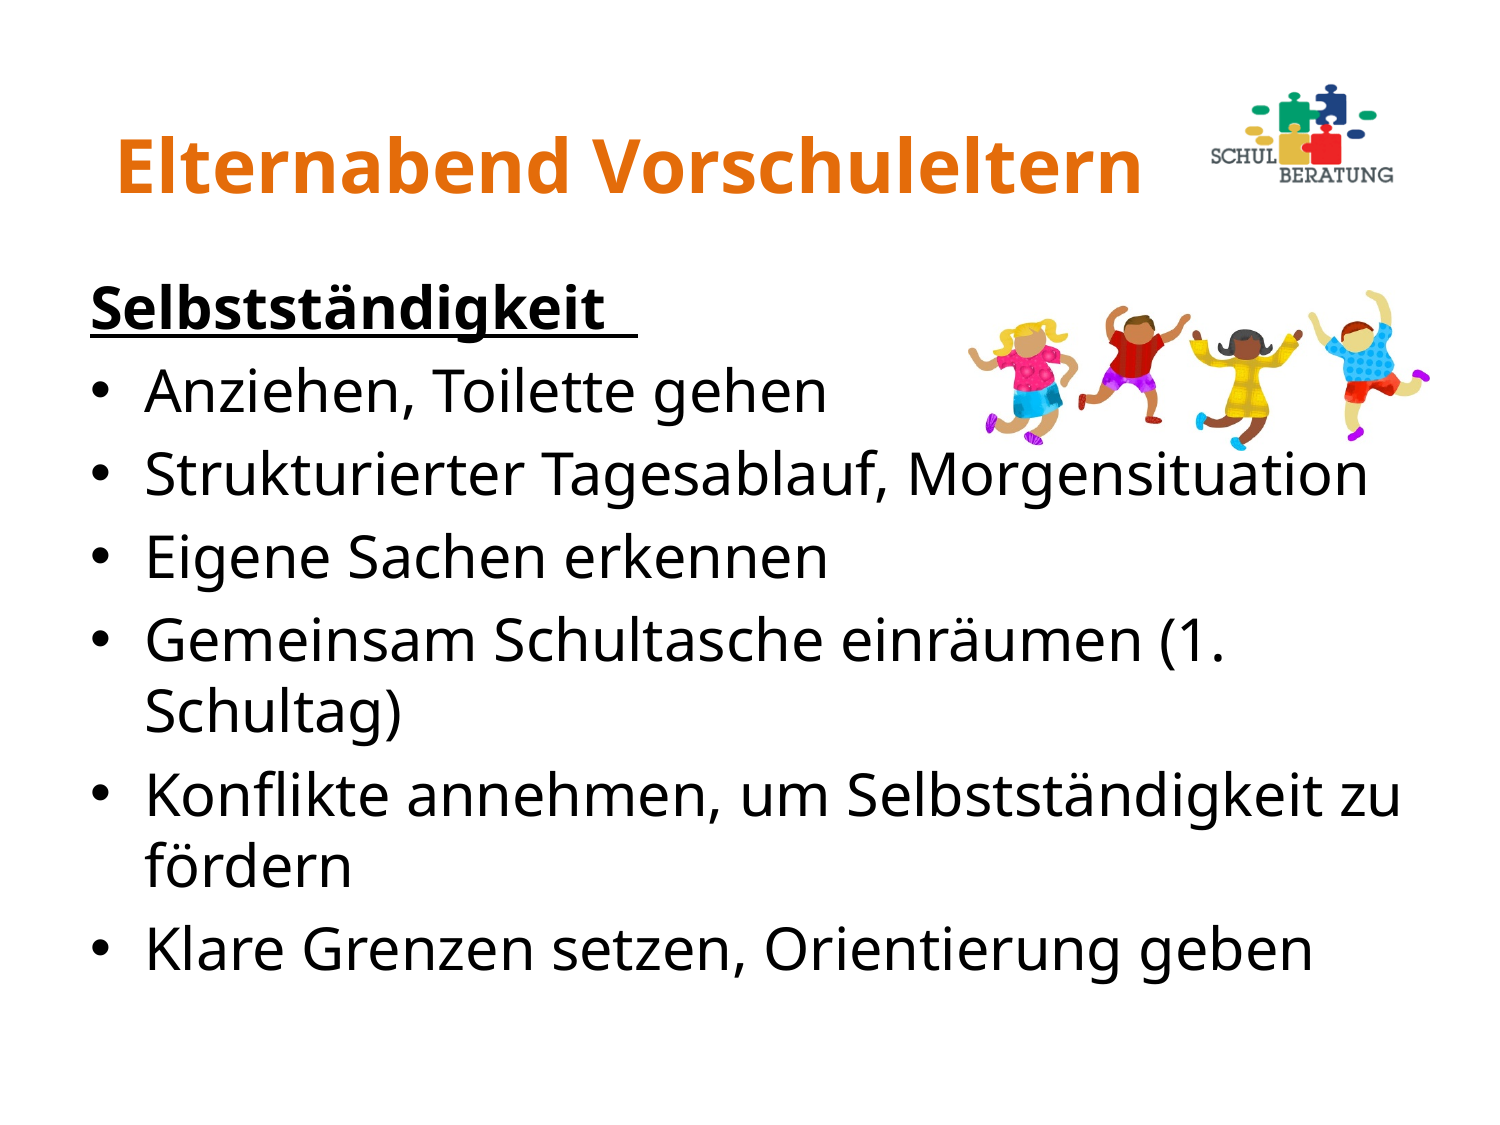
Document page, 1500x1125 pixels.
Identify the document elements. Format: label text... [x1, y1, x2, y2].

picture [1198, 59, 1412, 198]
picture [968, 290, 1430, 452]
list Selbstständigkeit Anziehen, Toilette gehen Strukturierter Tagesablauf, Morgensituation Eigene Sachen erkennen Gemeinsam Schultasche einräumen (1. Schultag) Konflikte annehmen, um Selbstständigkeit zu fördern Klare Grenzen setzen, Orientierung geben [75, 262, 1425, 1005]
text_box Elternabend Vorschuleltern [99, 70, 1450, 258]
